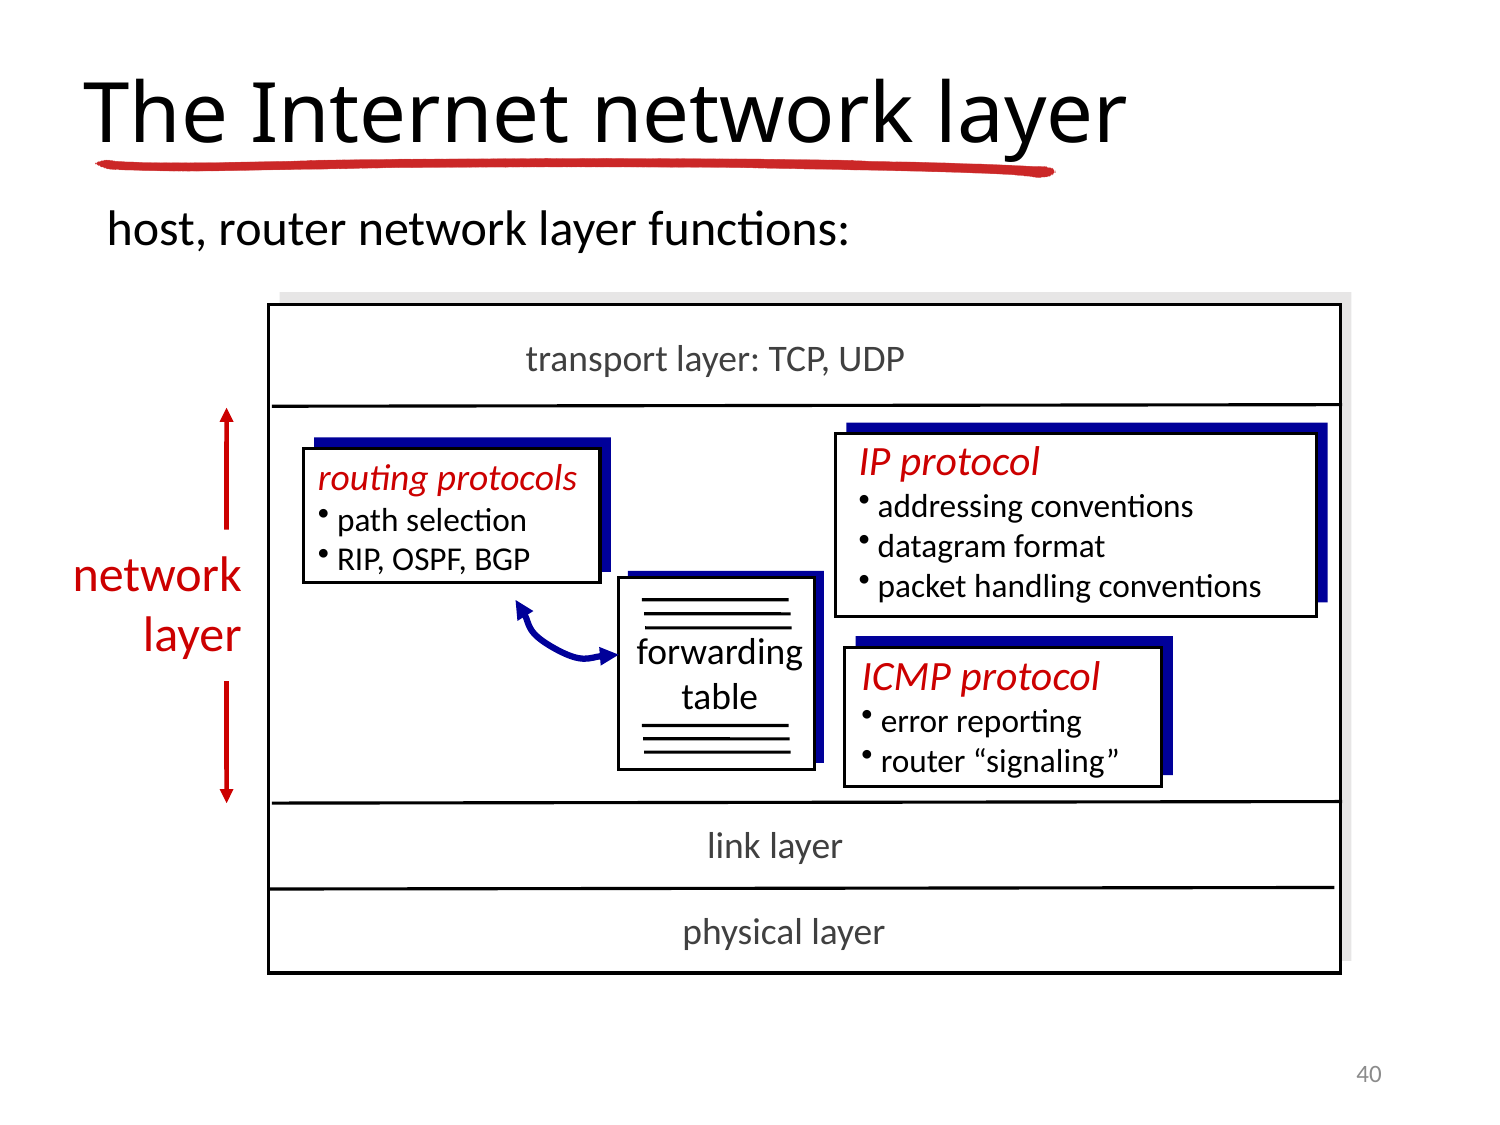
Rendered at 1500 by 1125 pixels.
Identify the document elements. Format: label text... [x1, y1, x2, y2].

list host, router network layer functions: [91, 195, 1328, 267]
text_box [314, 437, 611, 572]
text_box [279, 292, 1352, 961]
picture [91, 153, 1067, 183]
text_box physical layer [667, 899, 901, 960]
text_box ICMP protocol error reporting router “signaling” [846, 641, 1159, 787]
text_box [220, 407, 233, 530]
title The Internet network layer [68, 21, 1344, 210]
slide_number 40 [1059, 1042, 1397, 1103]
text_box [220, 681, 233, 804]
text_box network layer [57, 534, 257, 670]
text_box [268, 304, 1341, 974]
text_box [515, 600, 617, 662]
text_box transport layer: TCP, UDP [510, 326, 920, 386]
text_box [593, 448, 600, 583]
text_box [835, 422, 1328, 617]
text_box [855, 636, 1173, 776]
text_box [617, 570, 824, 770]
text_box routing protocols path selection RIP, OSPF, BGP [303, 445, 593, 585]
text_box link layer [692, 813, 859, 874]
